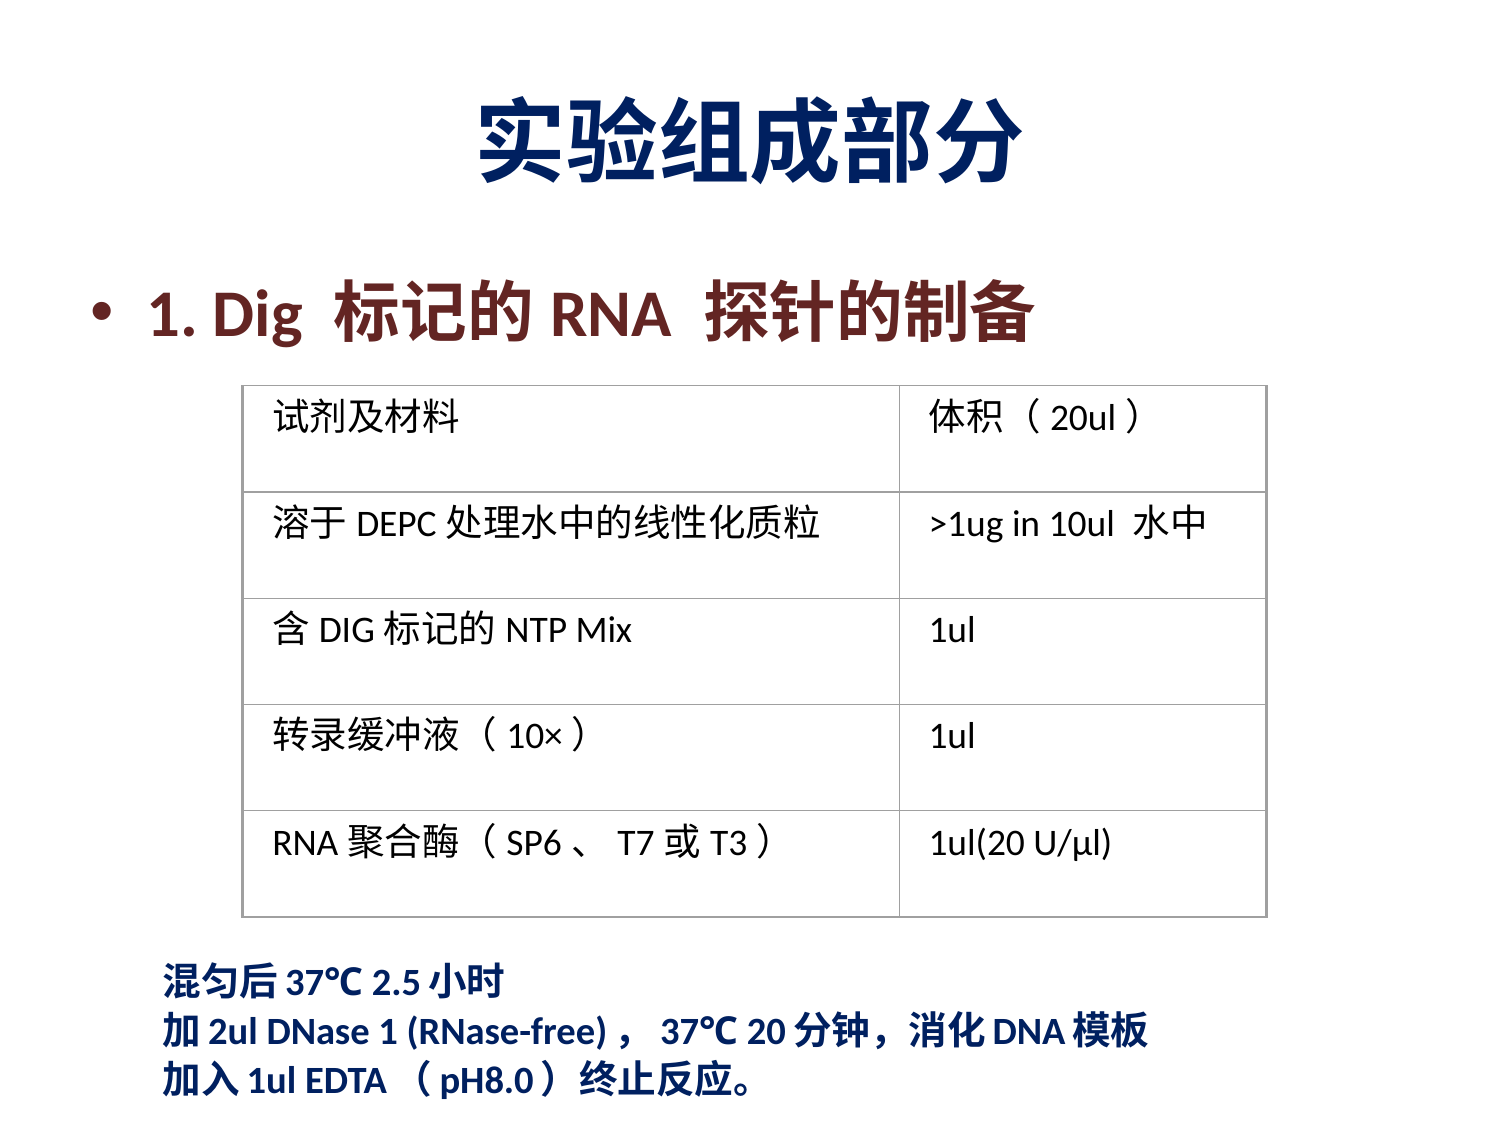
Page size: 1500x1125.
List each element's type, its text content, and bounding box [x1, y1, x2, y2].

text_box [241, 385, 1268, 918]
list 1. Dig 标记的RNA 探针的制备 [75, 262, 1425, 1005]
title 实验组成部分 [75, 45, 1425, 233]
text_box 混匀后37℃ 2.5小时 加2ul DNase 1 (RNase-free)，37℃ 20分钟，消化DNA模板 加入1ul EDTA（pH8.0）终止反应。 [147, 408, 1388, 1114]
